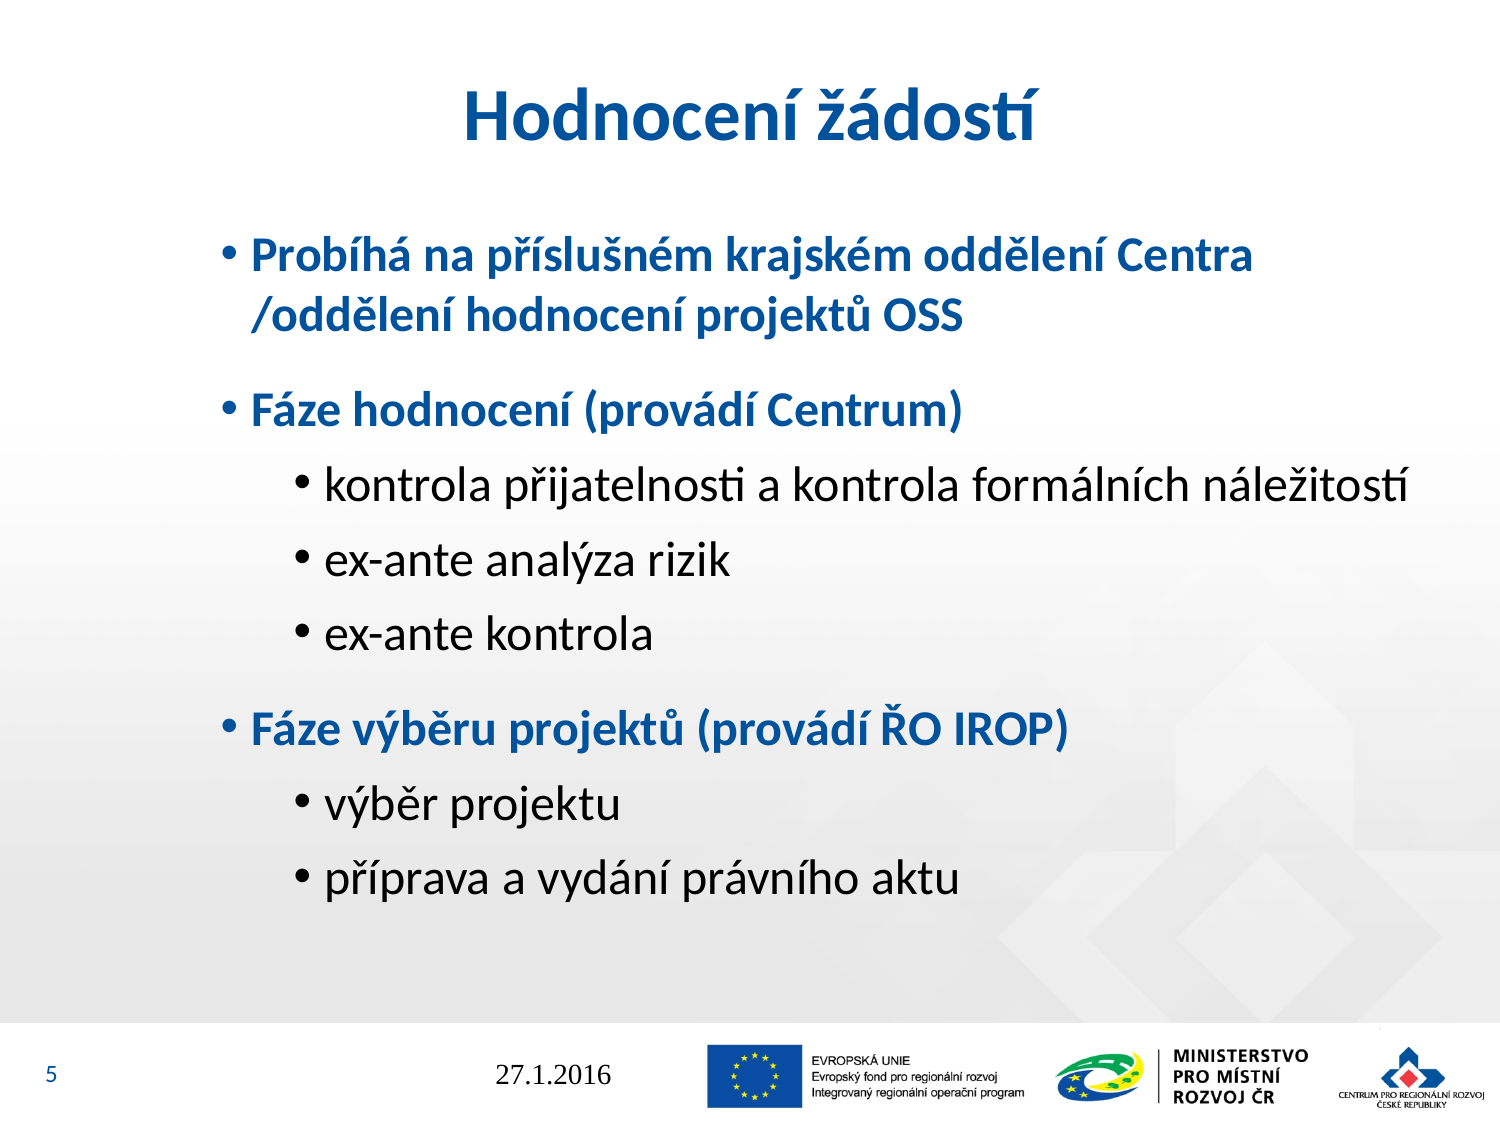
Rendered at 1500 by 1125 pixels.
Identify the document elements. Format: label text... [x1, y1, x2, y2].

footer 27.1.2016 [119, 1042, 685, 1103]
title Hodnocení žádostí [75, 42, 1425, 178]
picture [0, 0, 1500, 1125]
list Probíhá na příslušném krajském oddělení Centra /oddělení hodnocení projektů OSS Fáze hodnocení (provádí Centrum) kontrola přijatelnosti a kontrola formálních náležitostí ex-ante analýza rizik ex-ante kontrola Fáze výběru projektů (provádí ŘO IROP) výběr projektu příprava a vydání právního aktu [161, 214, 1425, 1005]
slide_number 5 [30, 1042, 113, 1103]
